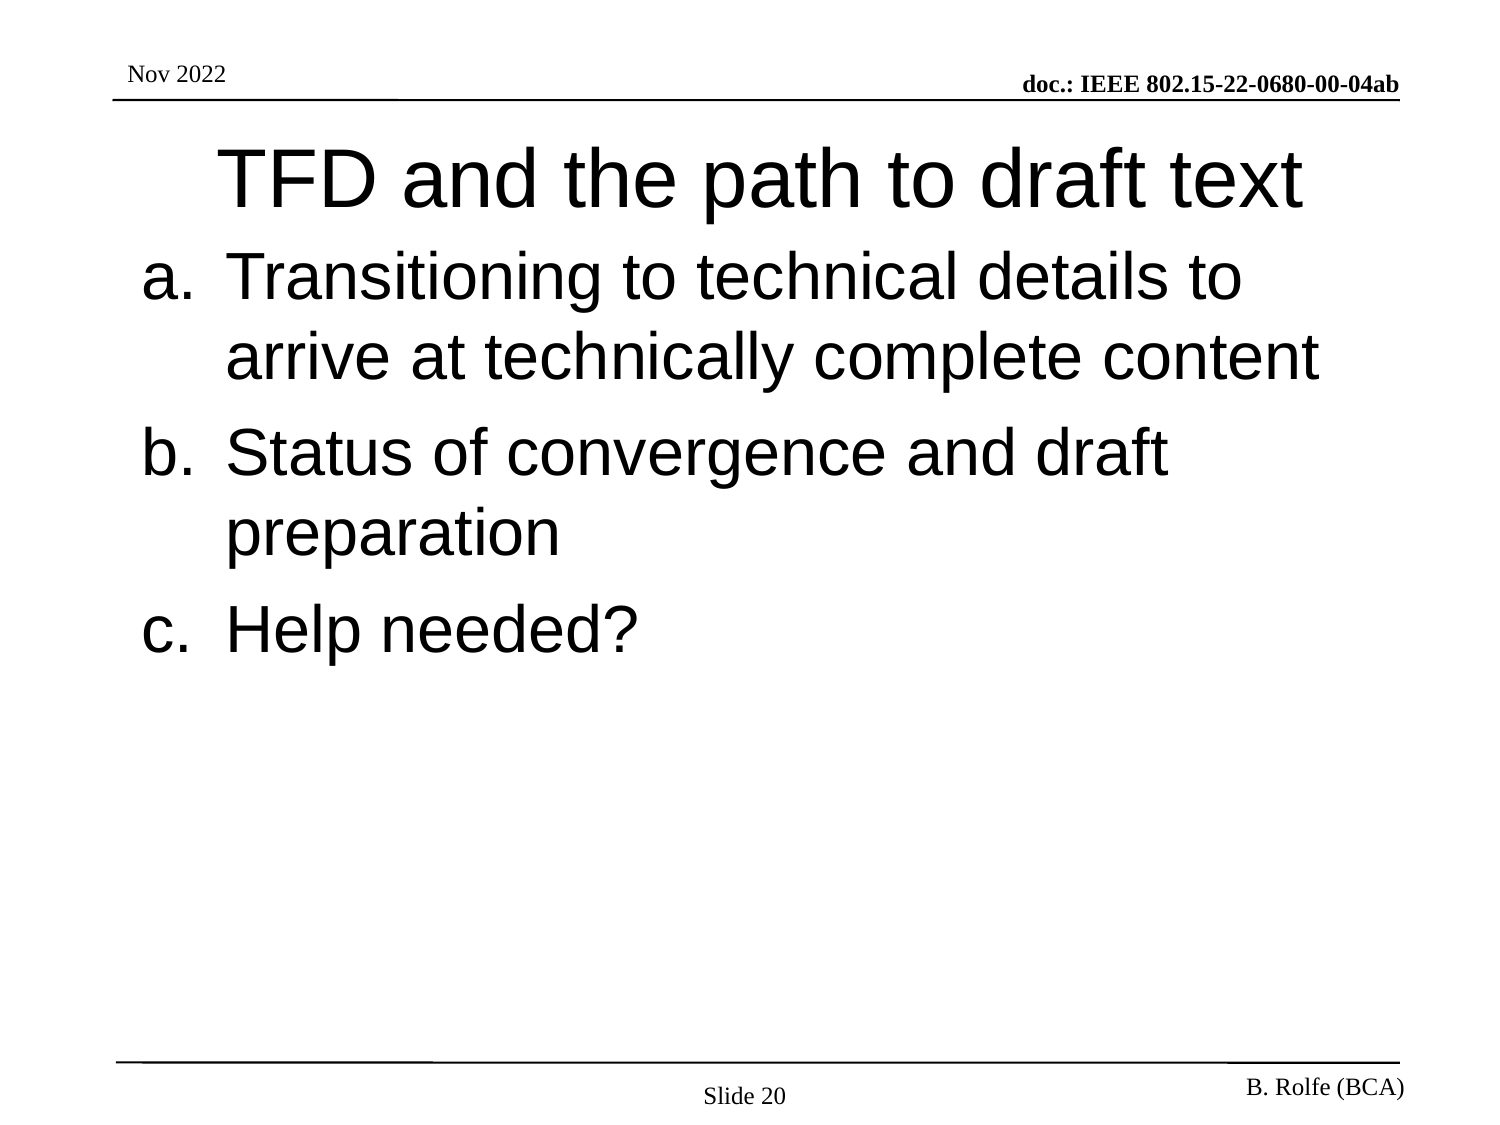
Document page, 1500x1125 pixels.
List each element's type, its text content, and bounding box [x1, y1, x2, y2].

slide_number Slide 20 [690, 1075, 799, 1115]
list Transitioning to technical details to arrive at technically complete content Status of convergence and draft preparation Help needed? [125, 224, 1400, 1024]
title TFD and the path to draft text [123, 112, 1398, 237]
